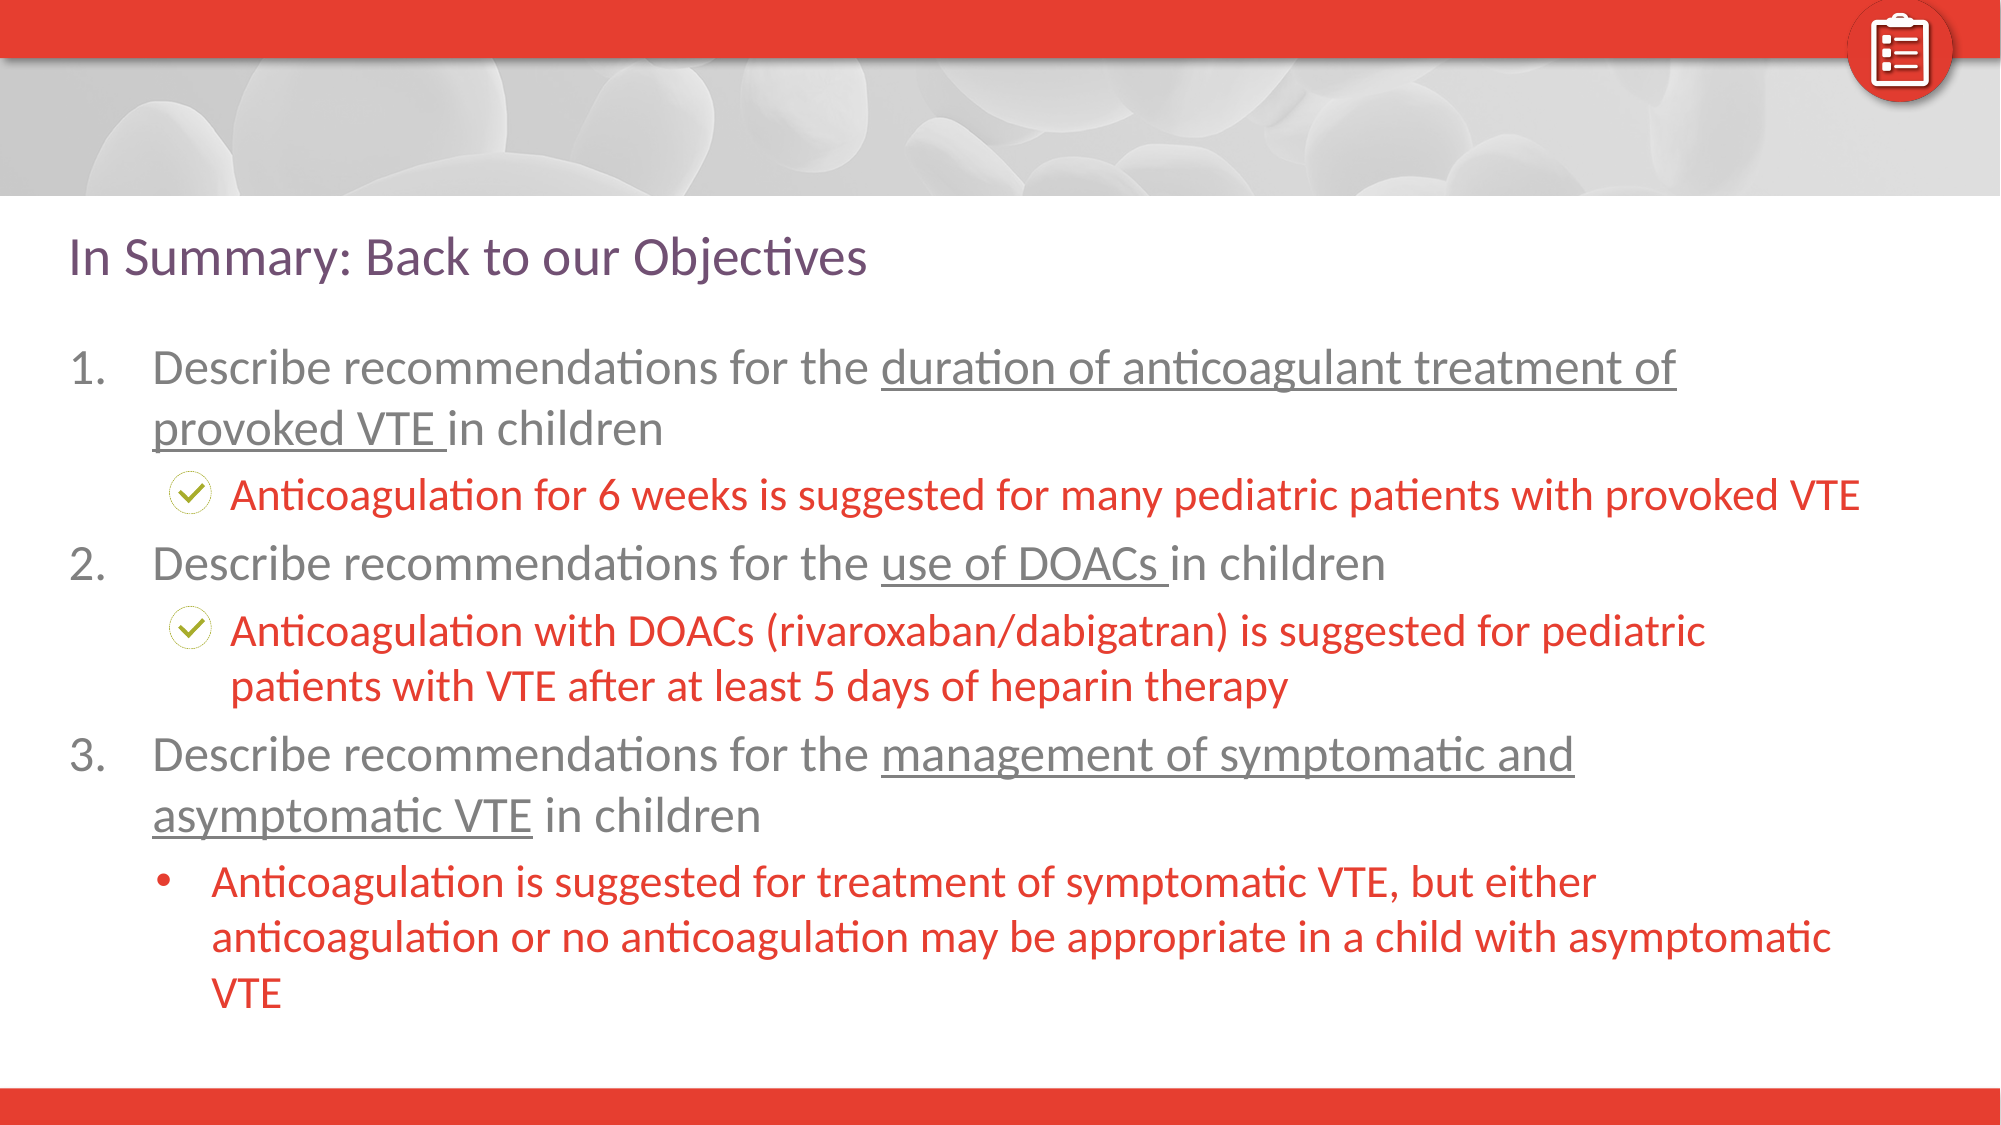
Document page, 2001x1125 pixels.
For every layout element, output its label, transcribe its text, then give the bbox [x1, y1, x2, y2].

list Describe recommendations for the duration of anticoagulant treatment of provoked VTE in children Anticoagulation for 6 weeks is suggested for many pediatric patients with provoked VTE Describe recommendations for the use of DOACs in children Anticoagulation with DOACs (rivaroxaban/dabigatran) is suggested for pediatric patients with VTE after at least 5 days of heparin therapy Describe recommendations for the management of symptomatic and asymptomatic VTE in children Anticoagulation is suggested for treatment of symptomatic VTE, but either anticoagulation or no anticoagulation may be appropriate in a child with asymptomatic VTE [68, 333, 1869, 1060]
picture [168, 470, 213, 515]
title In Summary: Back to our Objectives [68, 219, 1869, 333]
picture [168, 605, 213, 650]
picture [1847, 0, 1953, 102]
